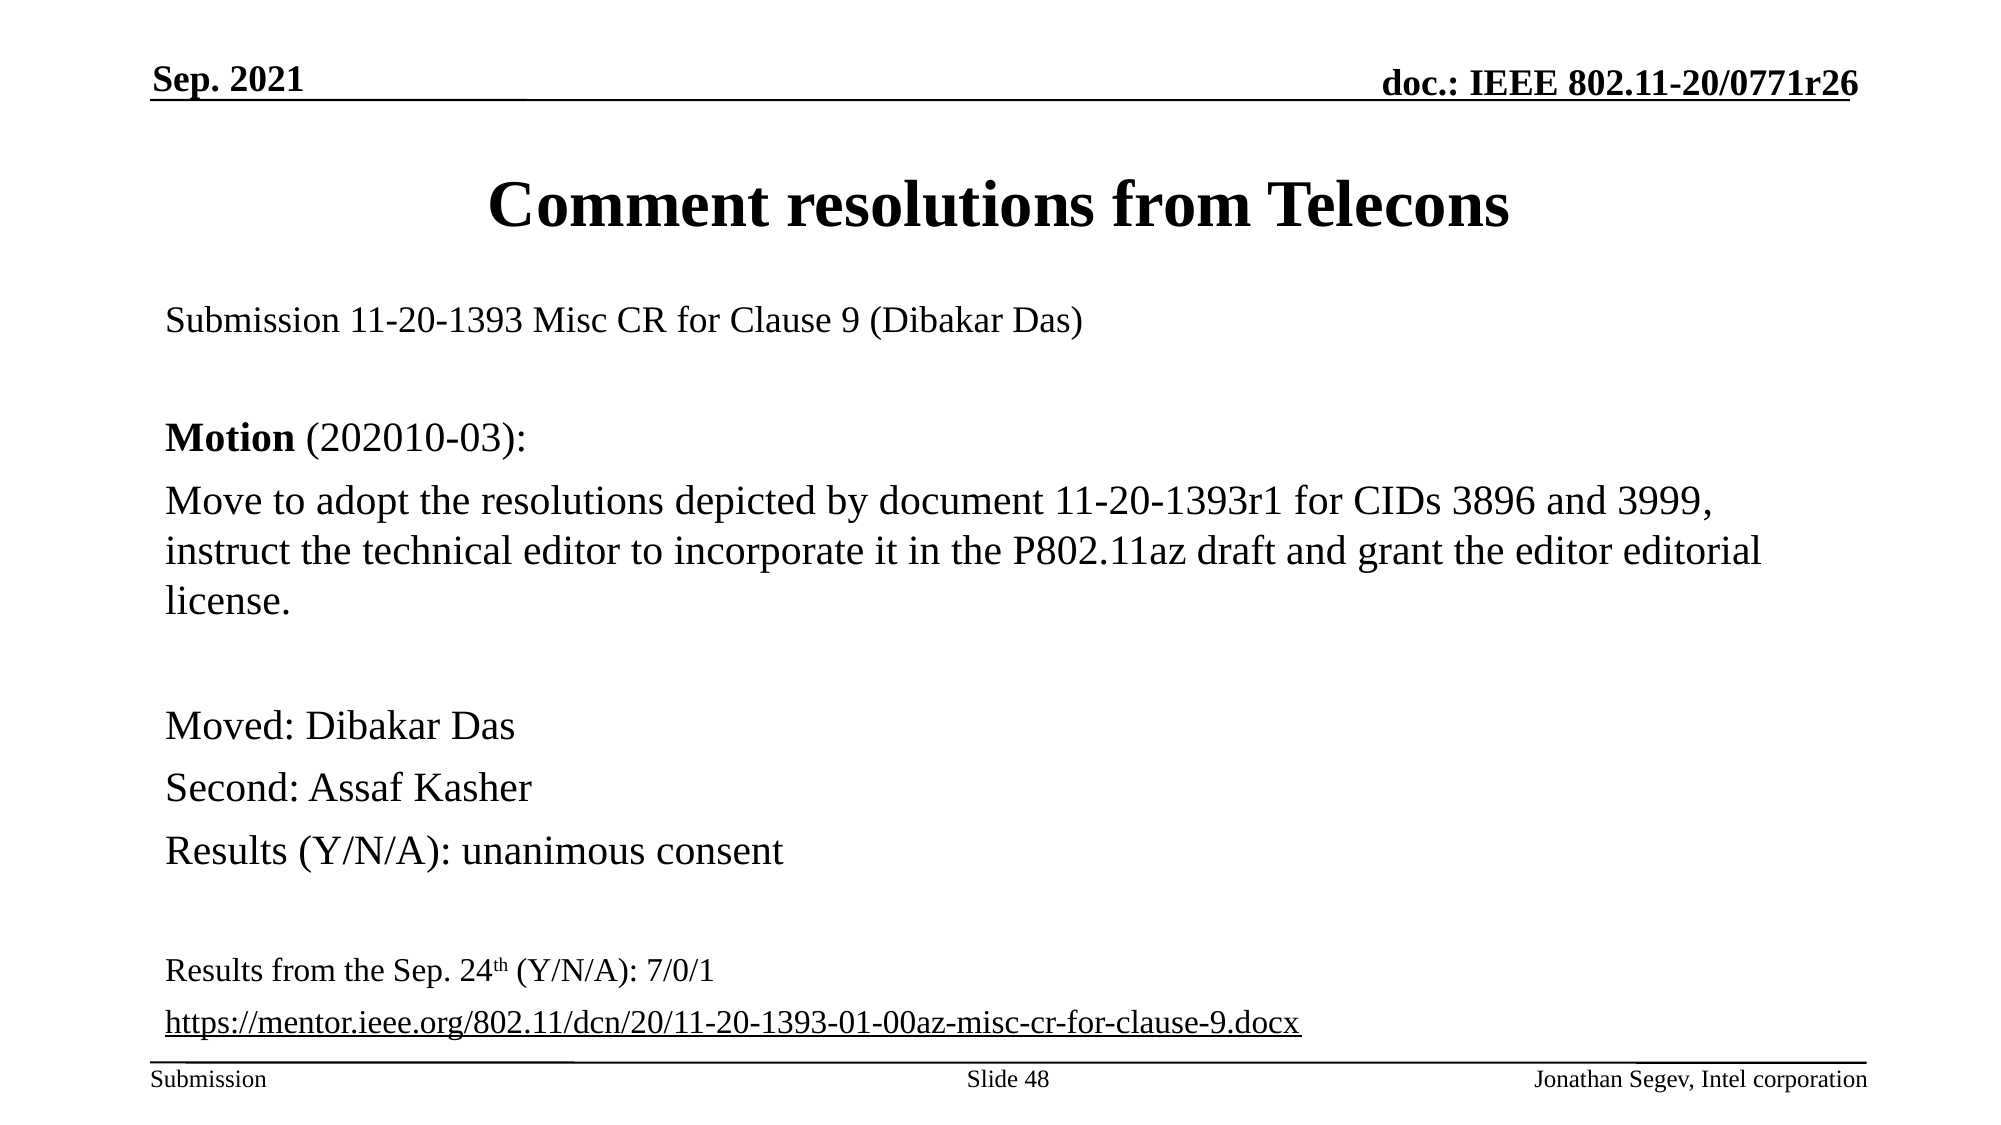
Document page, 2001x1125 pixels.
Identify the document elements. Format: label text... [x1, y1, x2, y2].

footer Jonathan Segev, Intel corporation [1171, 1061, 1869, 1093]
title Comment resolutions from Telecons [149, 112, 1850, 286]
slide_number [152, 54, 563, 100]
list Submission 11-20-1393 Misc CR for Clause 9 (Dibakar Das) Motion (202010-03): Move to adopt the resolutions depicted by document 11-20-1393r1 for CIDs 3896 and 3999, instruct the technical editor to incorporate it in the P802.11az draft and grant the editor editorial license. Moved: Dibakar Das Second: Assaf Kasher Results (Y/N/A): unanimous consent Results from the Sep. 24th (Y/N/A): 7/0/1 https://mentor.ieee.org/802.11/dcn/20/11-20-1393-01-00az-misc-cr-for-clause-9.docx [149, 286, 1850, 1000]
slide_number Slide 48 [950, 1061, 1067, 1123]
